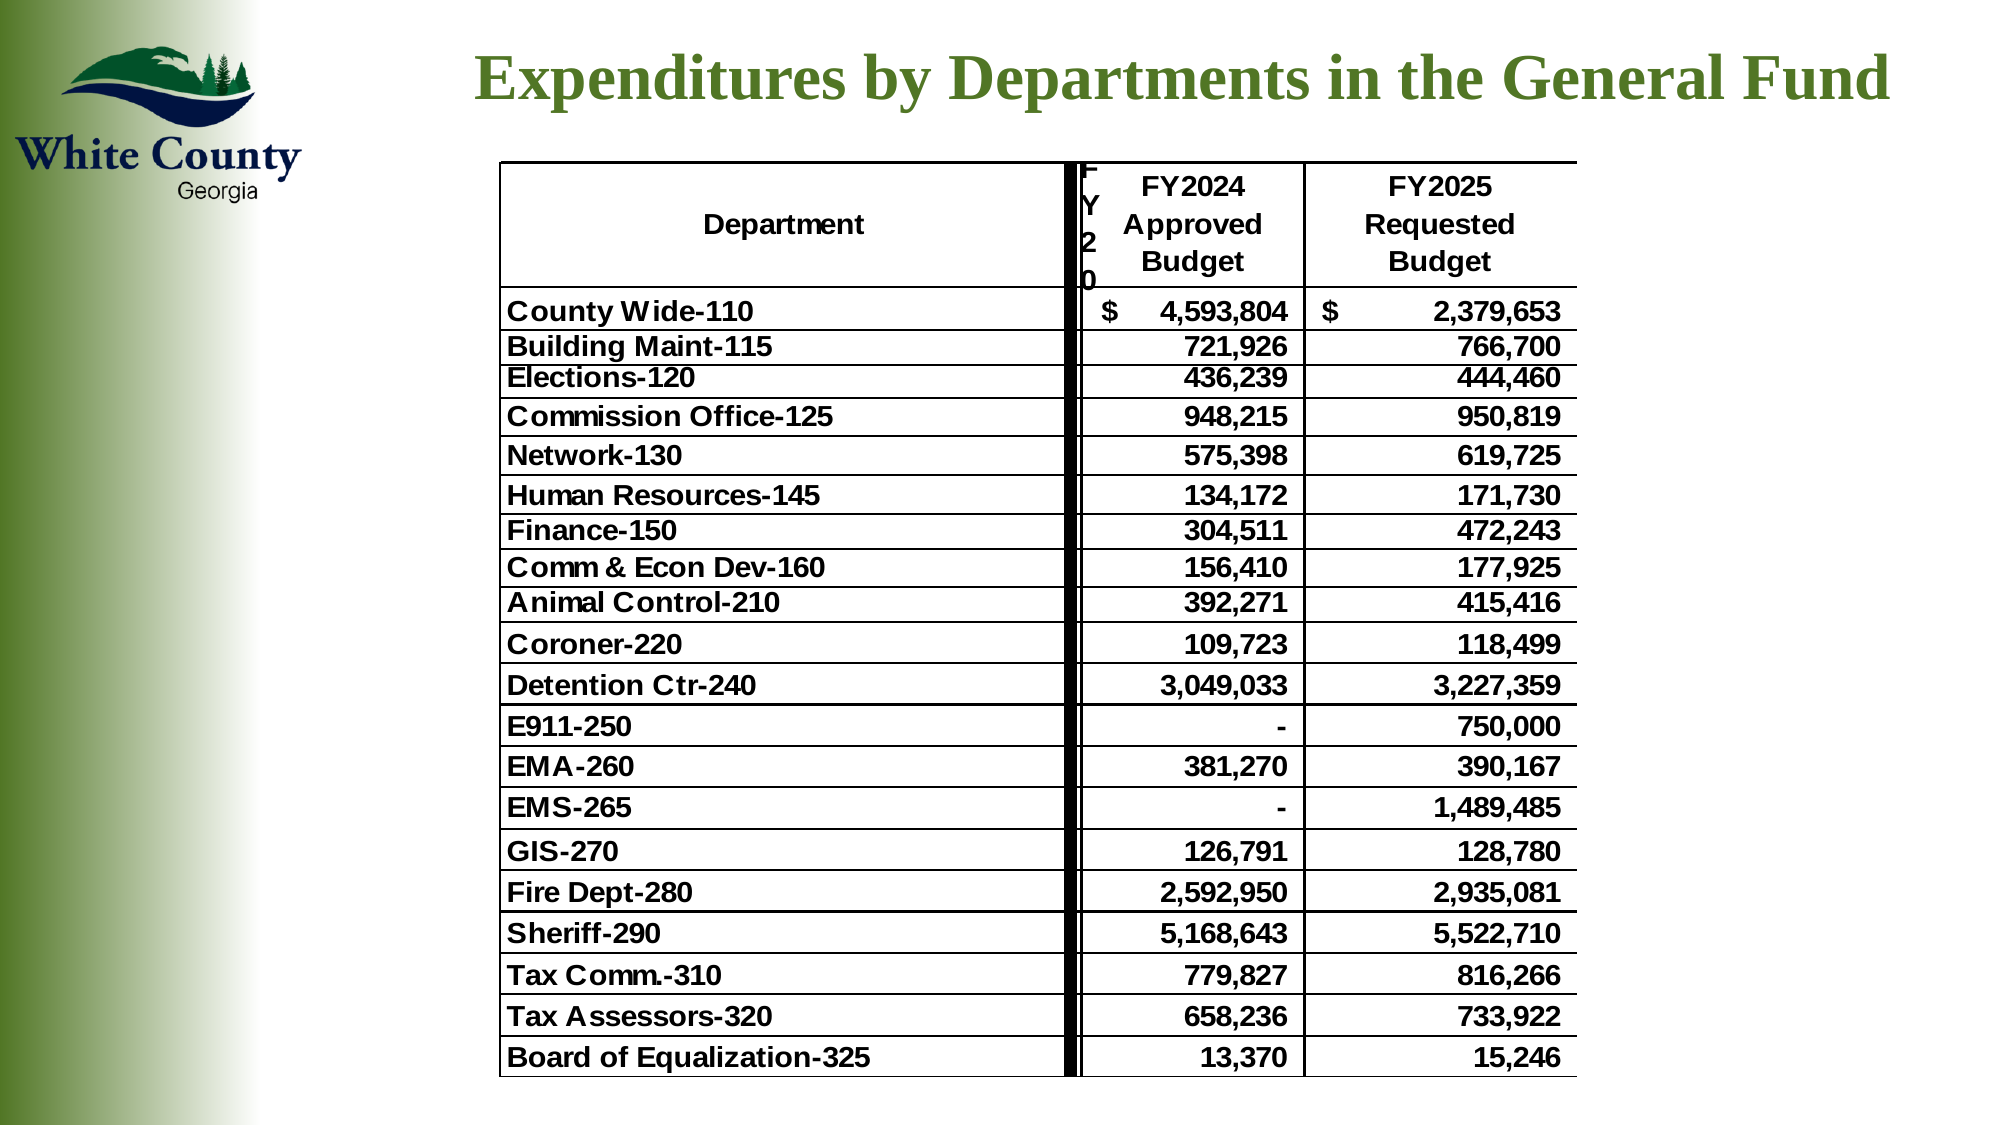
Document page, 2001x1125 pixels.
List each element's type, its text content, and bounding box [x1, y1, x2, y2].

picture [0, 36, 316, 213]
title Expenditures by Departments in the General Fund [459, 32, 1934, 126]
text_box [498, 161, 1580, 1079]
